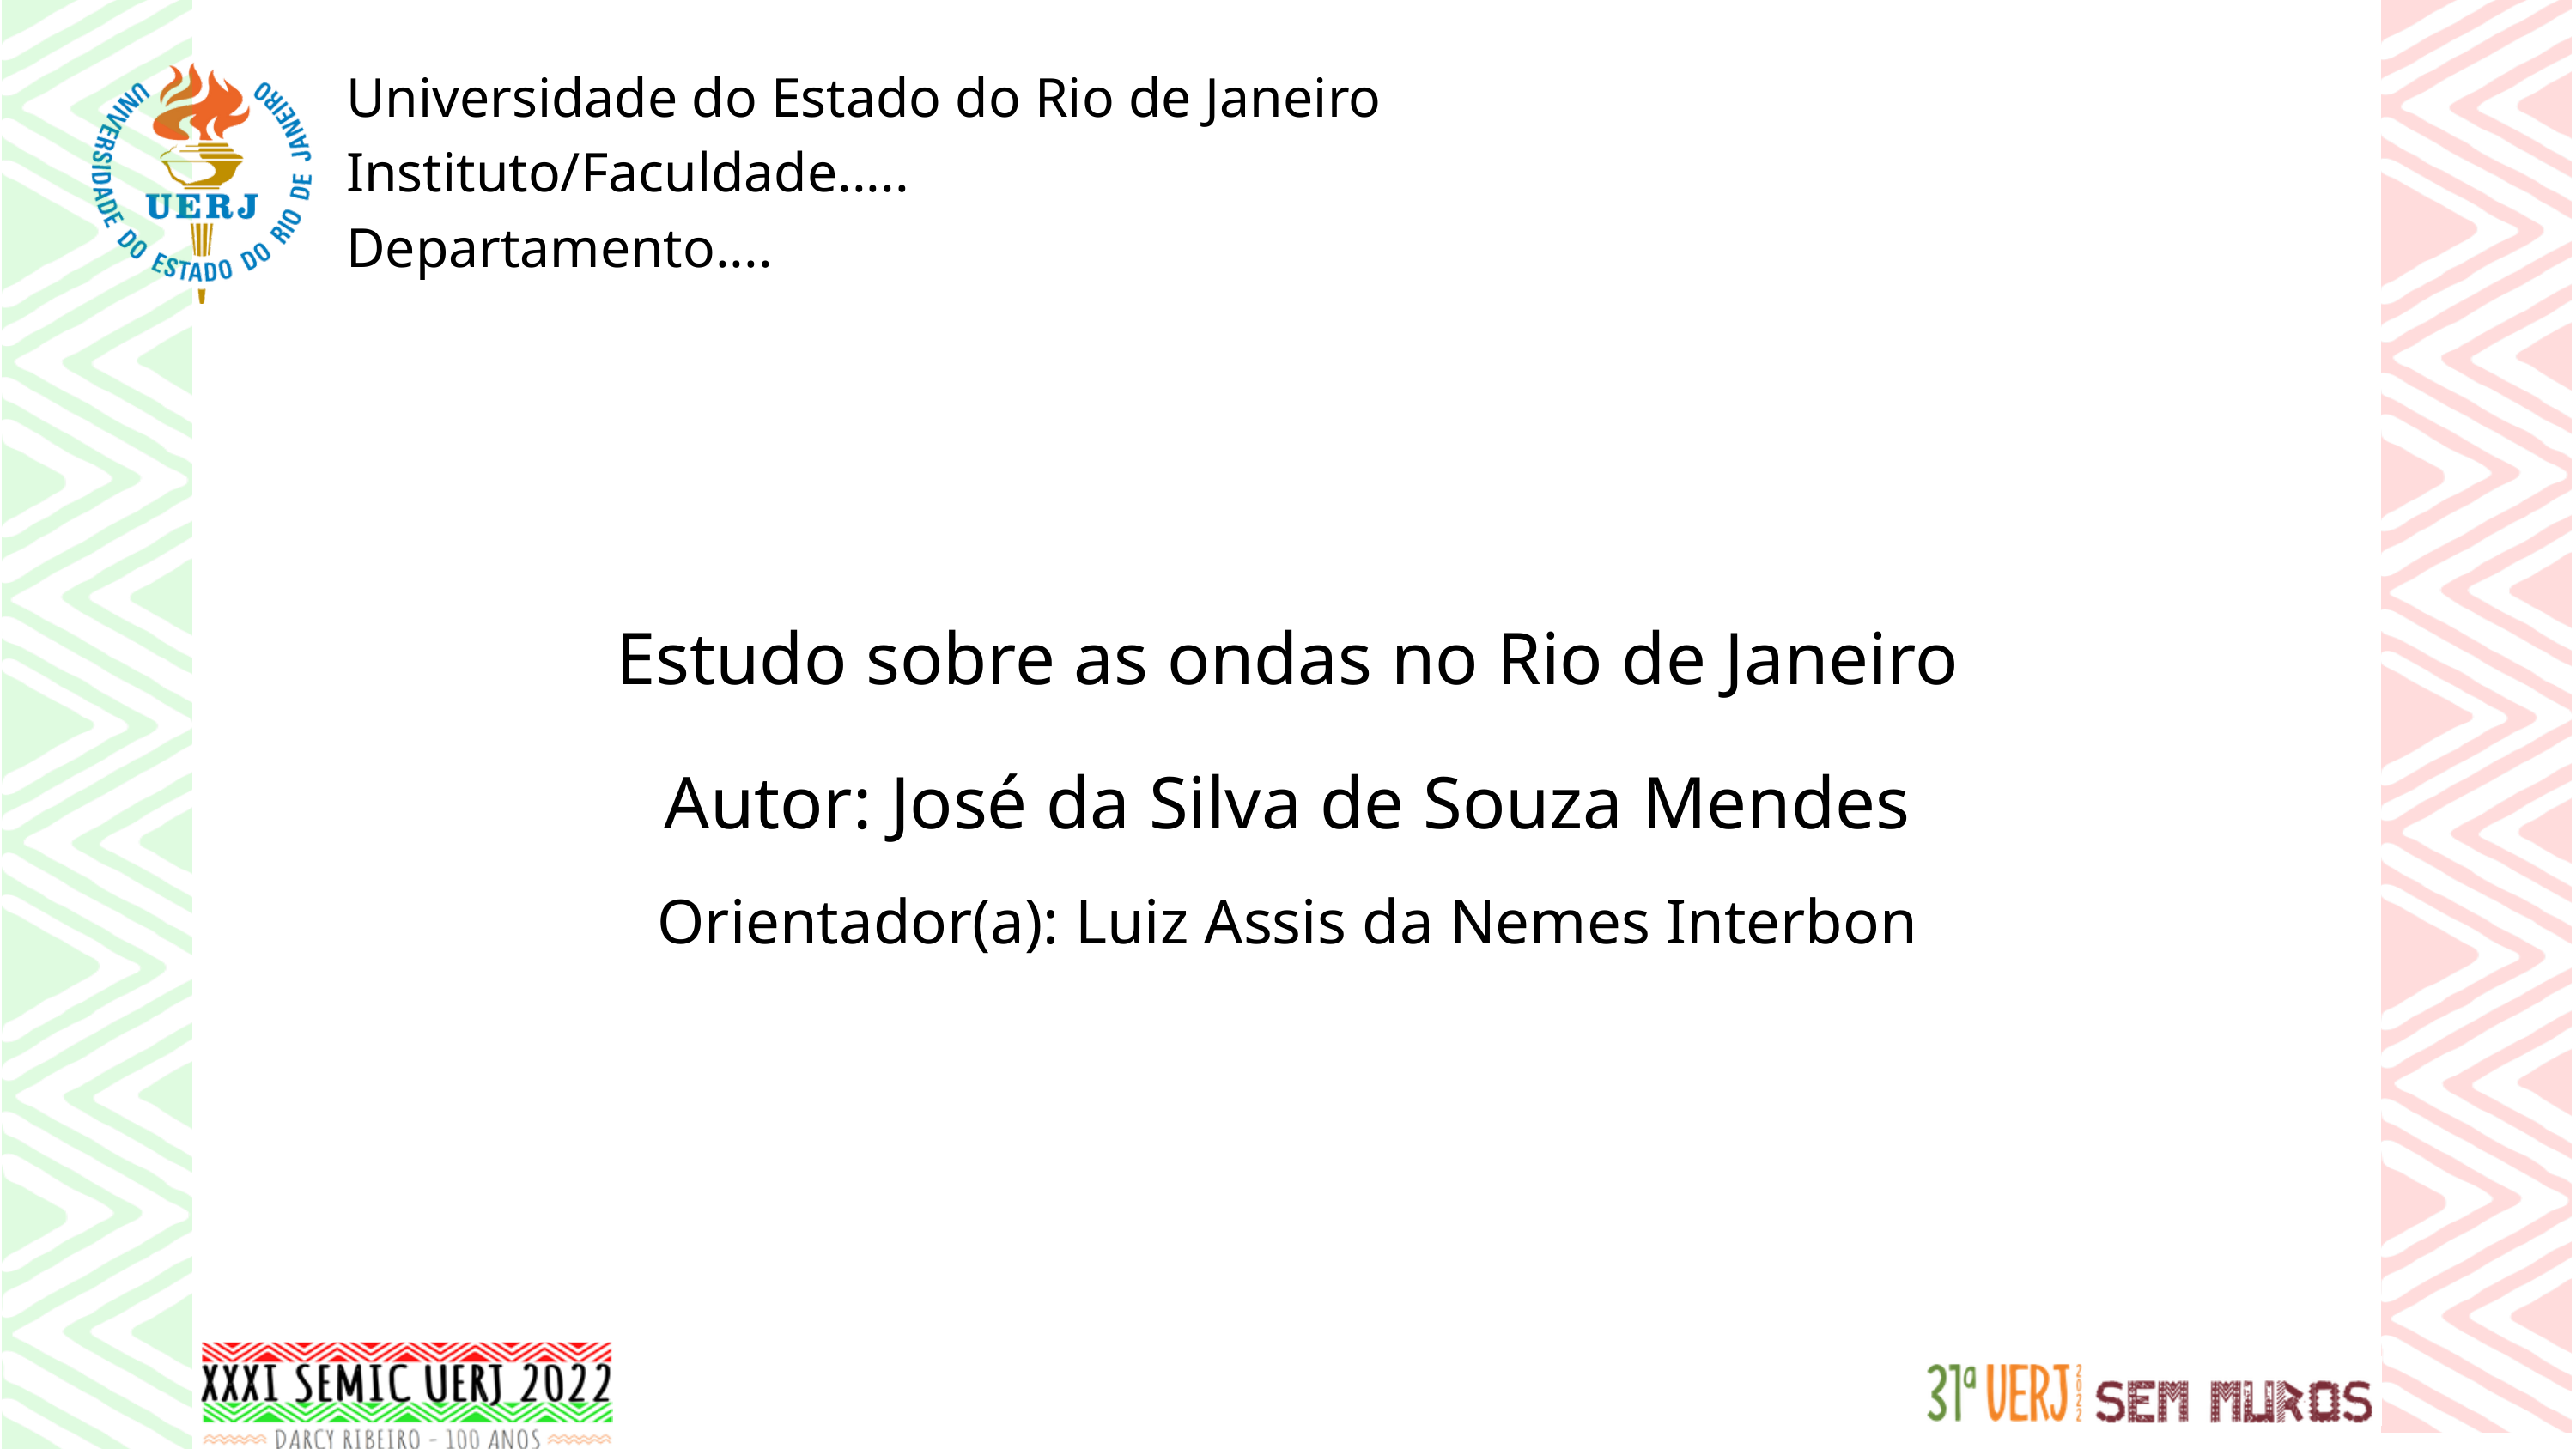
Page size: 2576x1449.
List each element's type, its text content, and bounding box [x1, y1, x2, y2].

text_box Estudo sobre as ondas no Rio de Janeiro [515, 598, 2061, 700]
picture [1918, 0, 2572, 1433]
text_box Orientador(a): Luiz Assis da Nemes Interbon [607, 870, 1969, 956]
picture [201, 1342, 614, 1449]
picture [2, 0, 323, 1449]
text_box Autor: José da Silva de Souza Mendes [558, 743, 2017, 844]
text_box Universidade do Estado do Rio de Janeiro Instituto/Faculdade..... Departamento.... [346, 52, 1440, 278]
